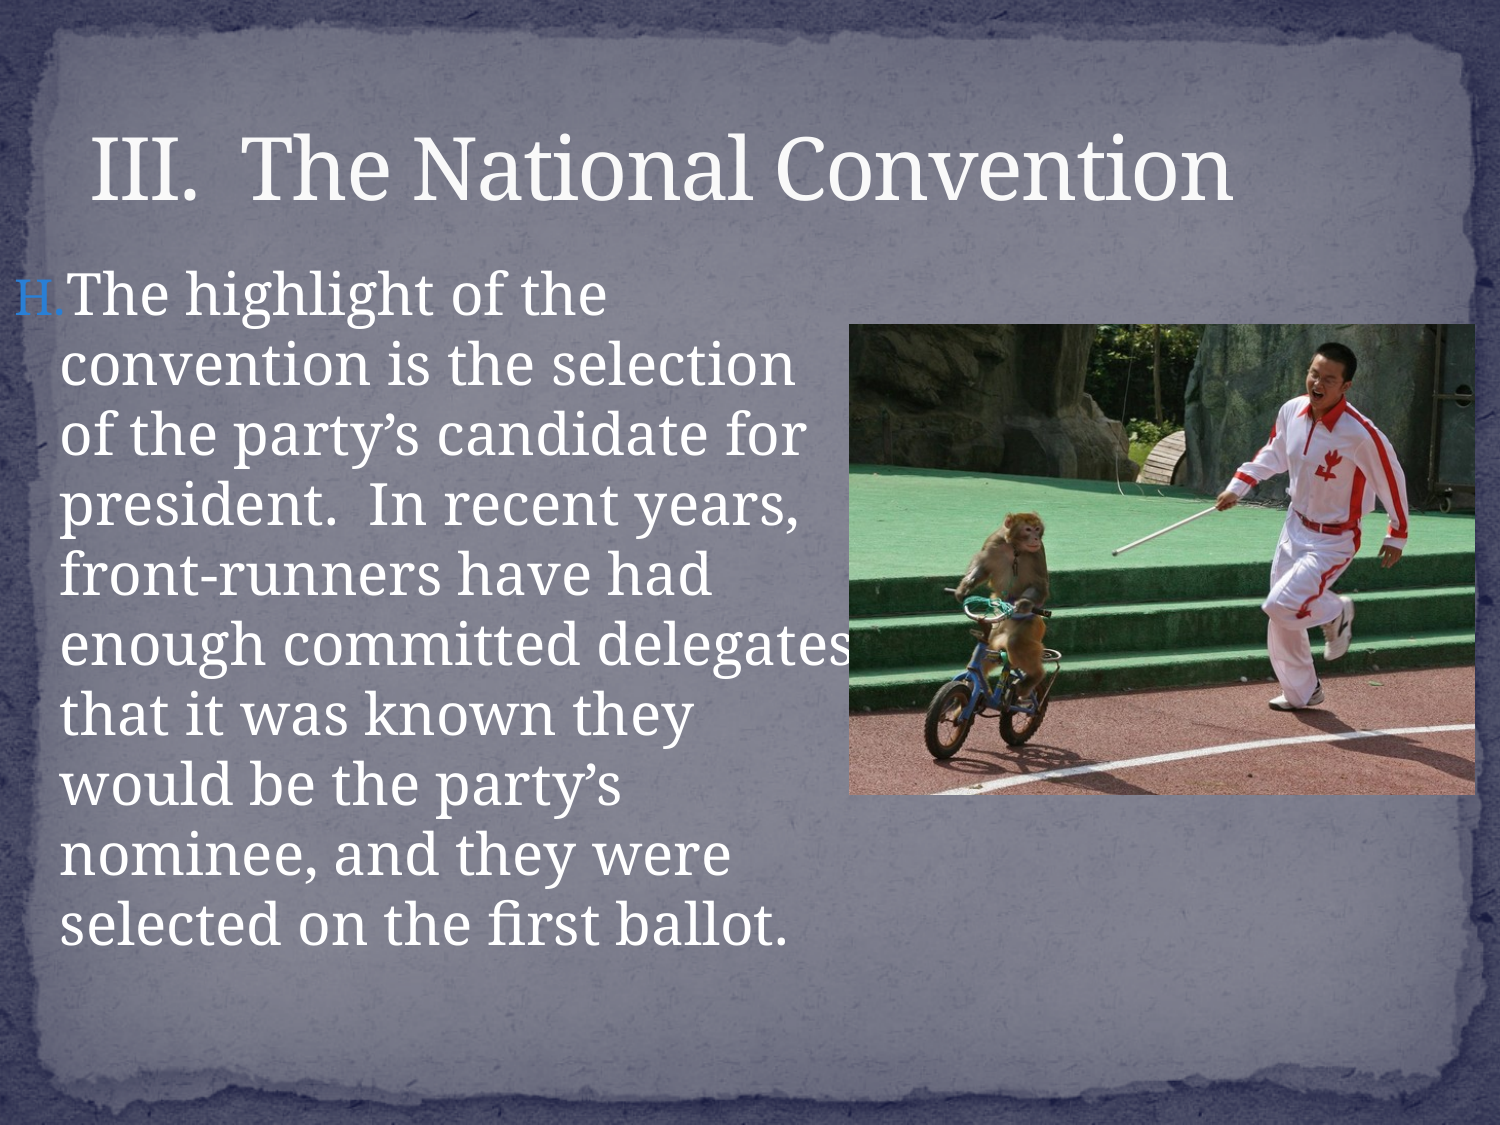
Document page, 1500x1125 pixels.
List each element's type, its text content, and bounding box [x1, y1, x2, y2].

list The highlight of the convention is the selection of the party’s candidate for president. In recent years, front-runners have had enough committed delegates that it was known they would be the party’s nominee, and they were selected on the first ballot. [0, 249, 875, 1063]
picture [849, 324, 1475, 795]
title III. The National Convention [74, 24, 1425, 225]
